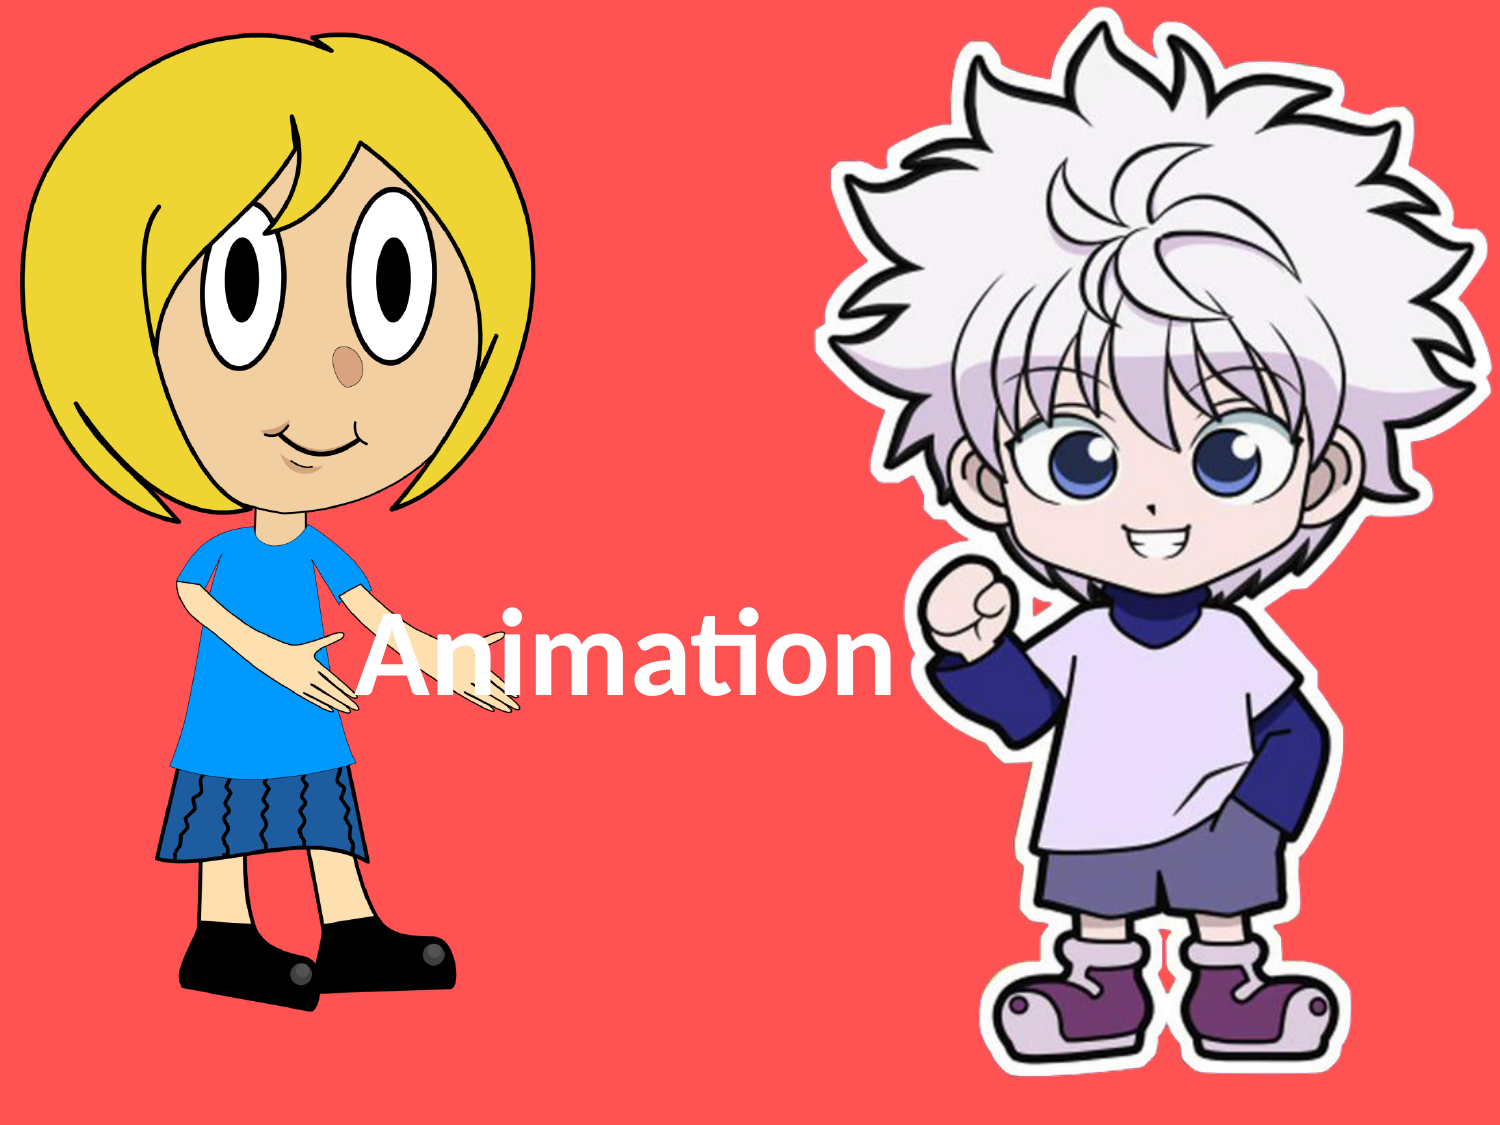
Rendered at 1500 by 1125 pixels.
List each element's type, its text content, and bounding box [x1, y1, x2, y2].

text_box Animation [568, 562, 791, 728]
picture [796, 4, 1500, 1095]
picture [0, 4, 564, 1022]
